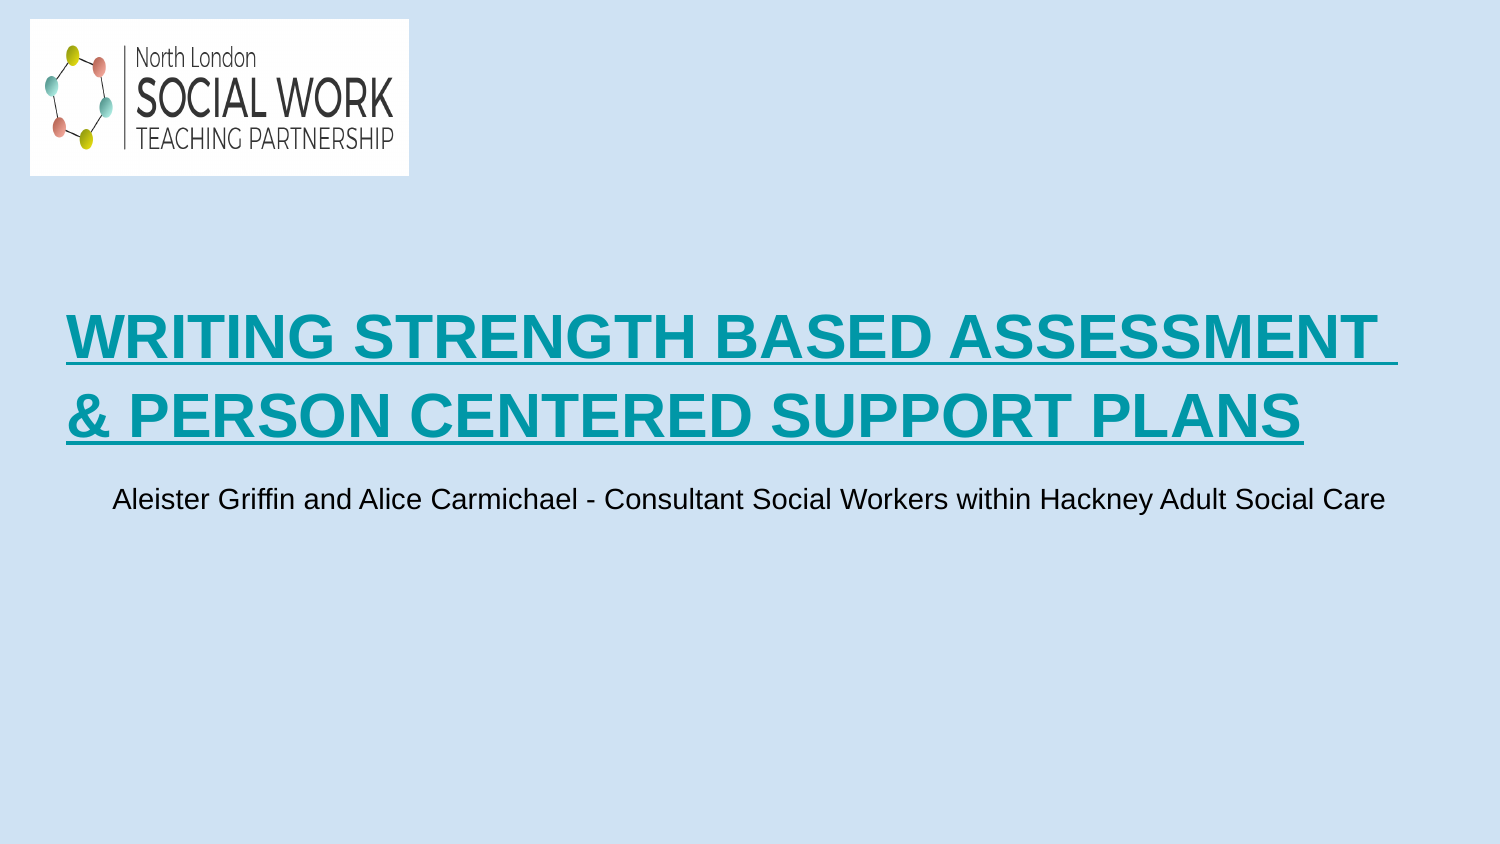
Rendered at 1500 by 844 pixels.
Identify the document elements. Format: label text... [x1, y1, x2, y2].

subtitle Aleister Griffin and Alice Carmichael - Consultant Social Workers within Hackney Adult Social Care [51, 464, 1449, 635]
picture [30, 19, 409, 176]
title WRITING STRENGTH BASED ASSESSMENT & PERSON CENTERED SUPPORT PLANS [51, 122, 1449, 464]
